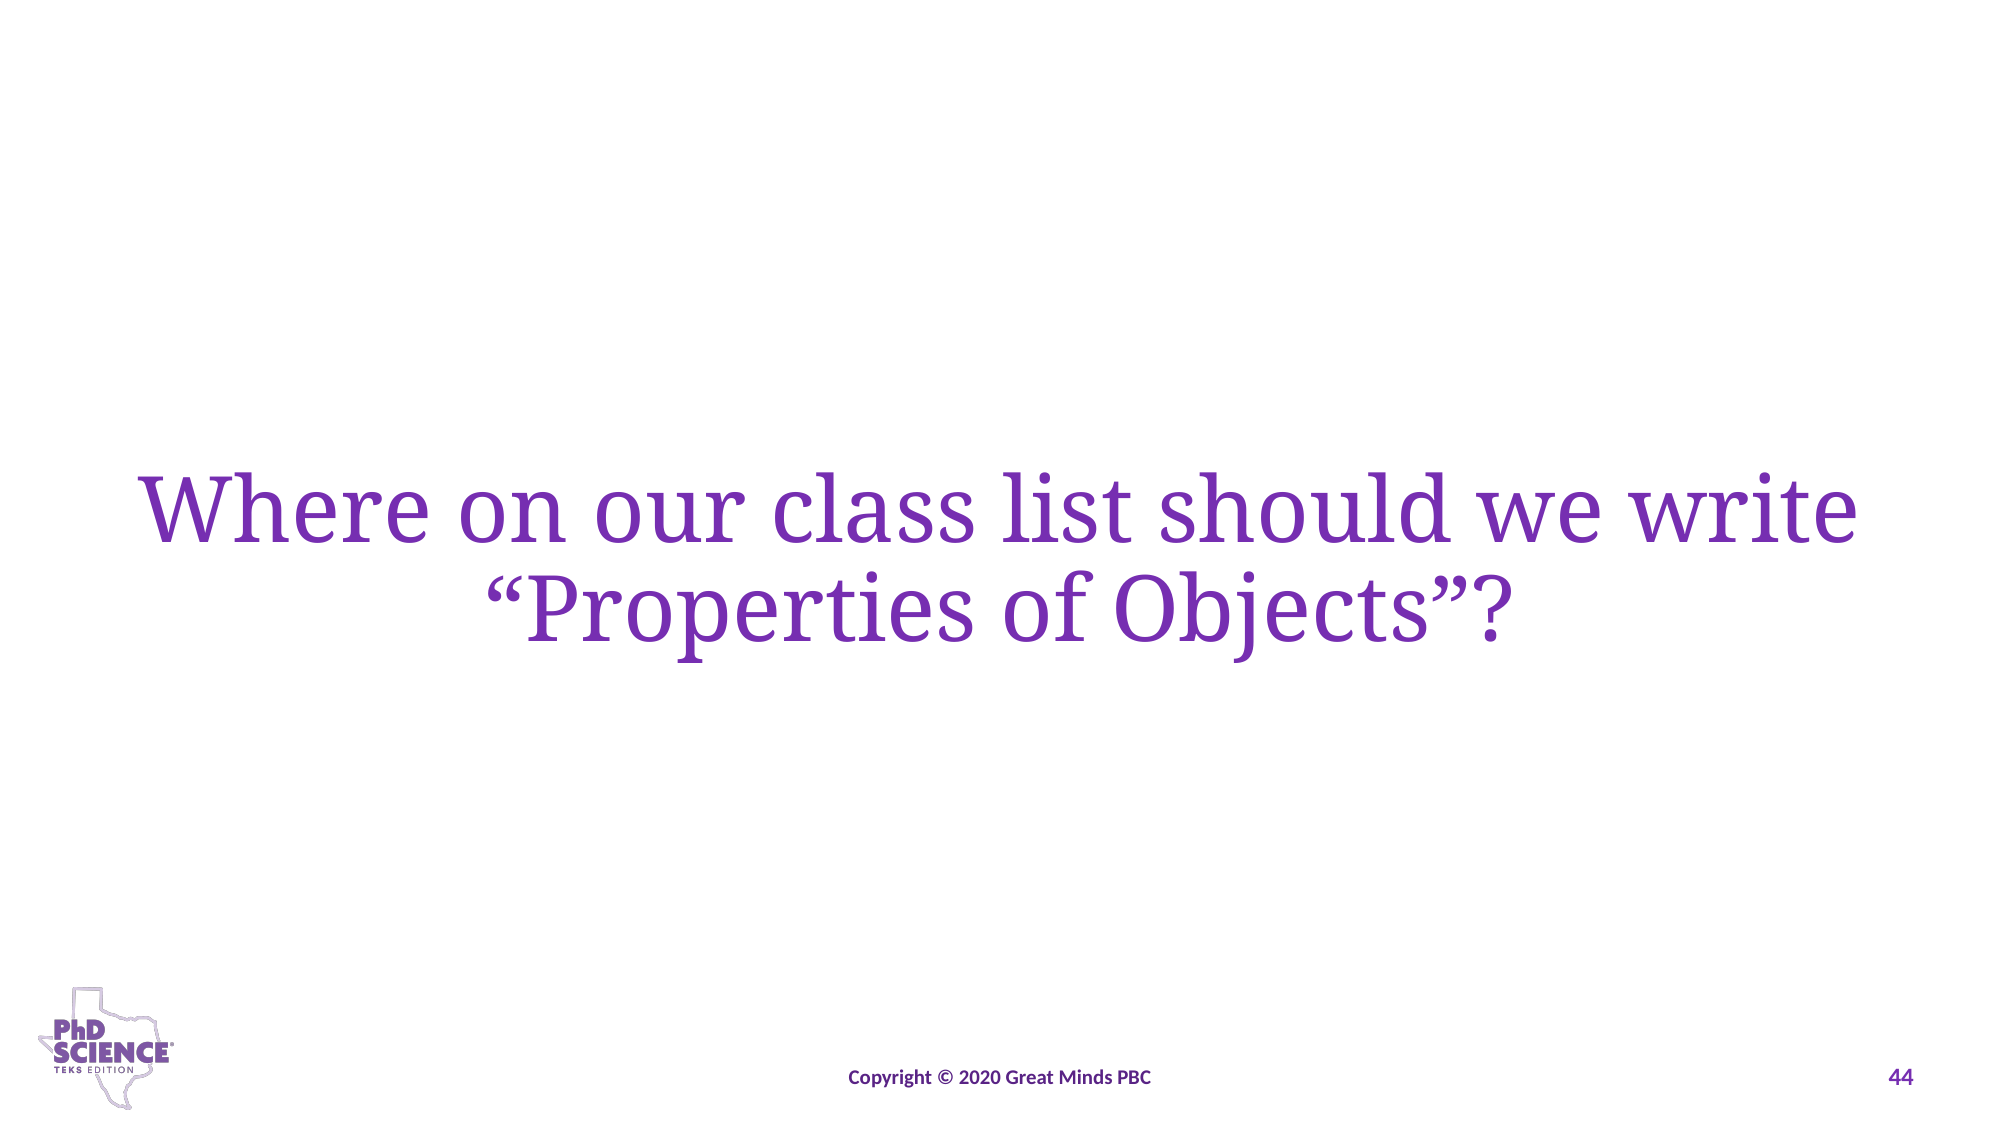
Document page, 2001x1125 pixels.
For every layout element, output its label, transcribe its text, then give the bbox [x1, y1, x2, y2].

picture [38, 987, 174, 1110]
title Where on our class list should we write “Properties of Objects”? [73, 450, 1927, 674]
footer Copyright © 2020 Great Minds PBC [549, 1058, 1450, 1093]
slide_number 44 [1478, 1060, 1929, 1091]
